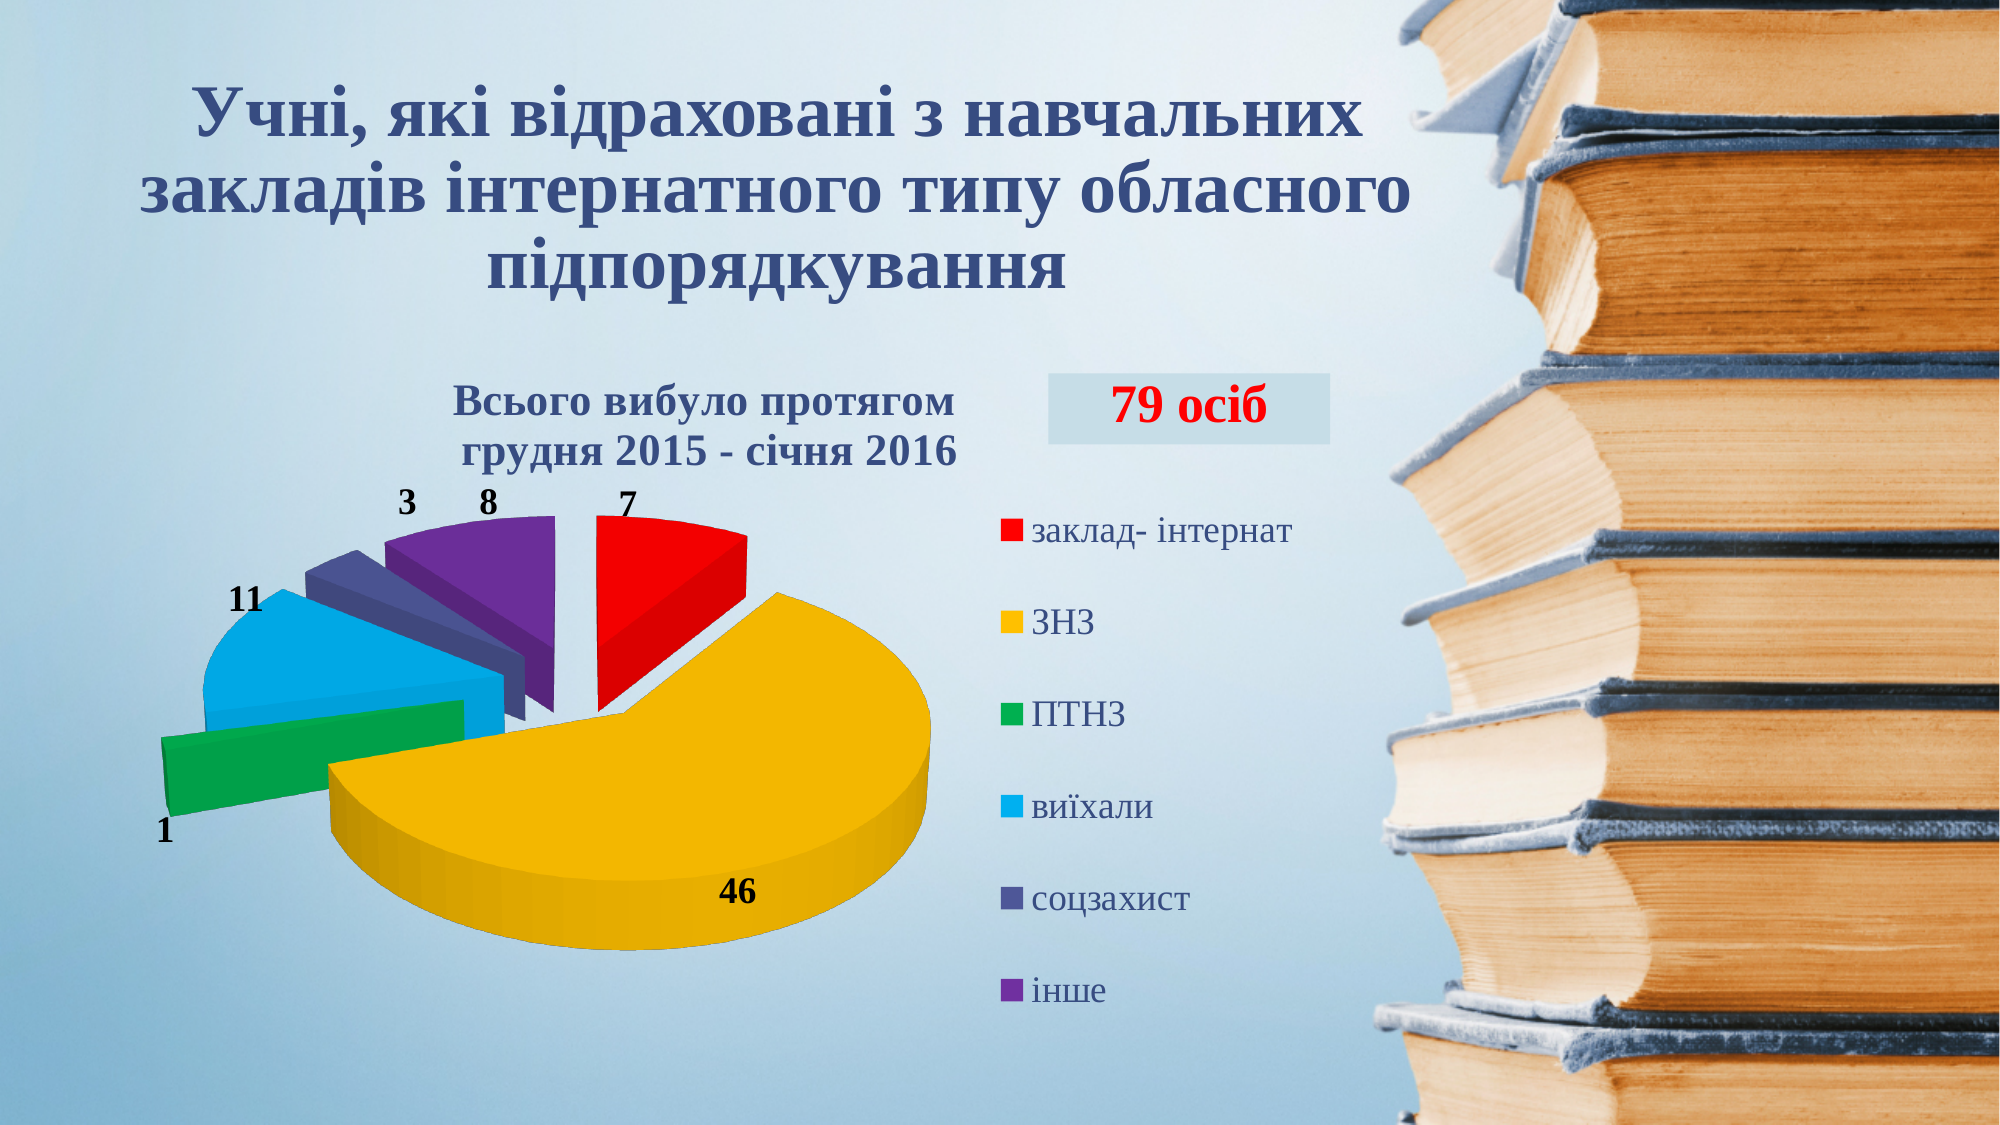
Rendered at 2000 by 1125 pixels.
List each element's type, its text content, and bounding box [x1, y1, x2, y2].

title Учні, які відраховані з навчальних закладів інтернатного типу обласного підпорядкування [113, 66, 1441, 315]
picture [0, 0, 2000, 1125]
chart [149, 361, 1331, 1071]
